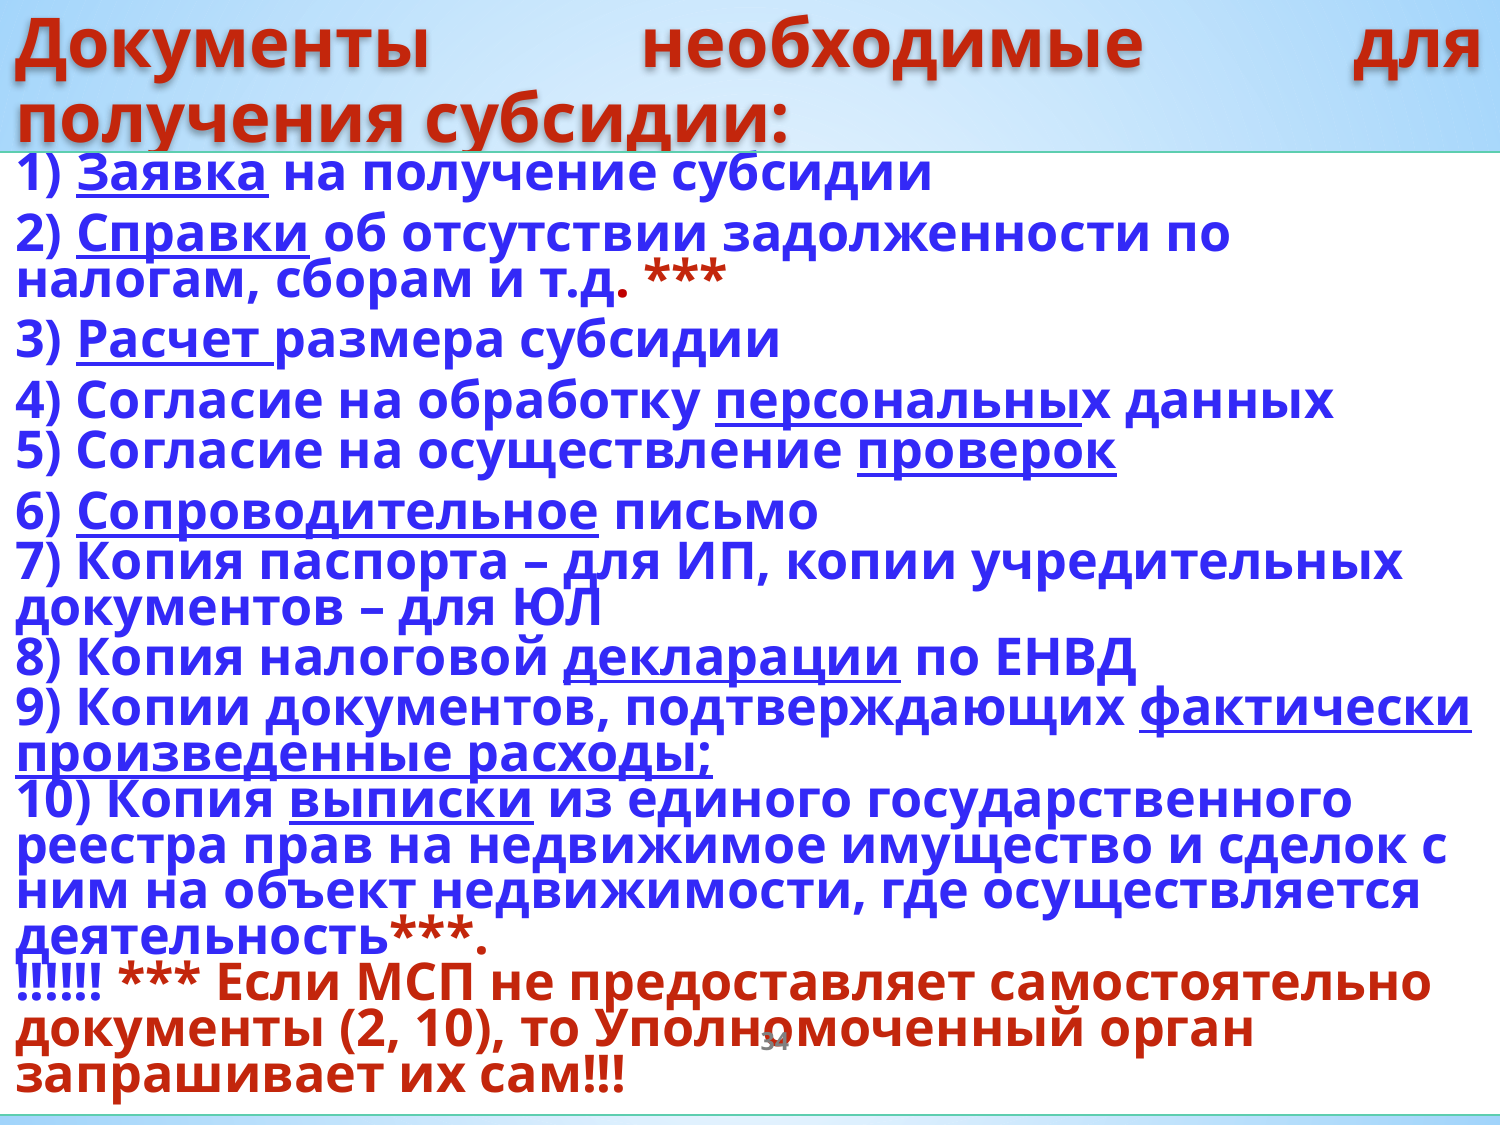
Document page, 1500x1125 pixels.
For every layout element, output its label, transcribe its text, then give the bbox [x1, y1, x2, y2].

title Документы необходимые для получения субсидии: [0, 0, 1500, 151]
table_cell 4) Согласие на обработку персональных данных 5) Согласие на осуществление проверок [0, 381, 1500, 492]
table_cell 6) Сопроводительное письмо 7) Копия паспорта – для ИП, копии учредительных документов – для ЮЛ 8) Копия налоговой декларации по ЕНВД 9) Копии документов, подтверждающих фактически произведенные расходы; 10) Копия выписки из единого государственного реестра прав на недвижимое имущество и сделок с ним на объект недвижимости, где осуществляется деятельность***. !!!!!! *** Если МСП не предоставляет самостоятельно документы (2, 10), то Уполномоченный орган запрашивает их сам!!! [0, 492, 1500, 1114]
slide_number 34 [624, 1012, 925, 1073]
table_header 1) Заявка на получение субсидии [0, 153, 1500, 213]
table_cell 3) Расчет размера субсидии [0, 320, 1500, 381]
table_cell 2) Справки об отсутствии задолженности по налогам, сборам и т.д. *** [0, 213, 1500, 320]
